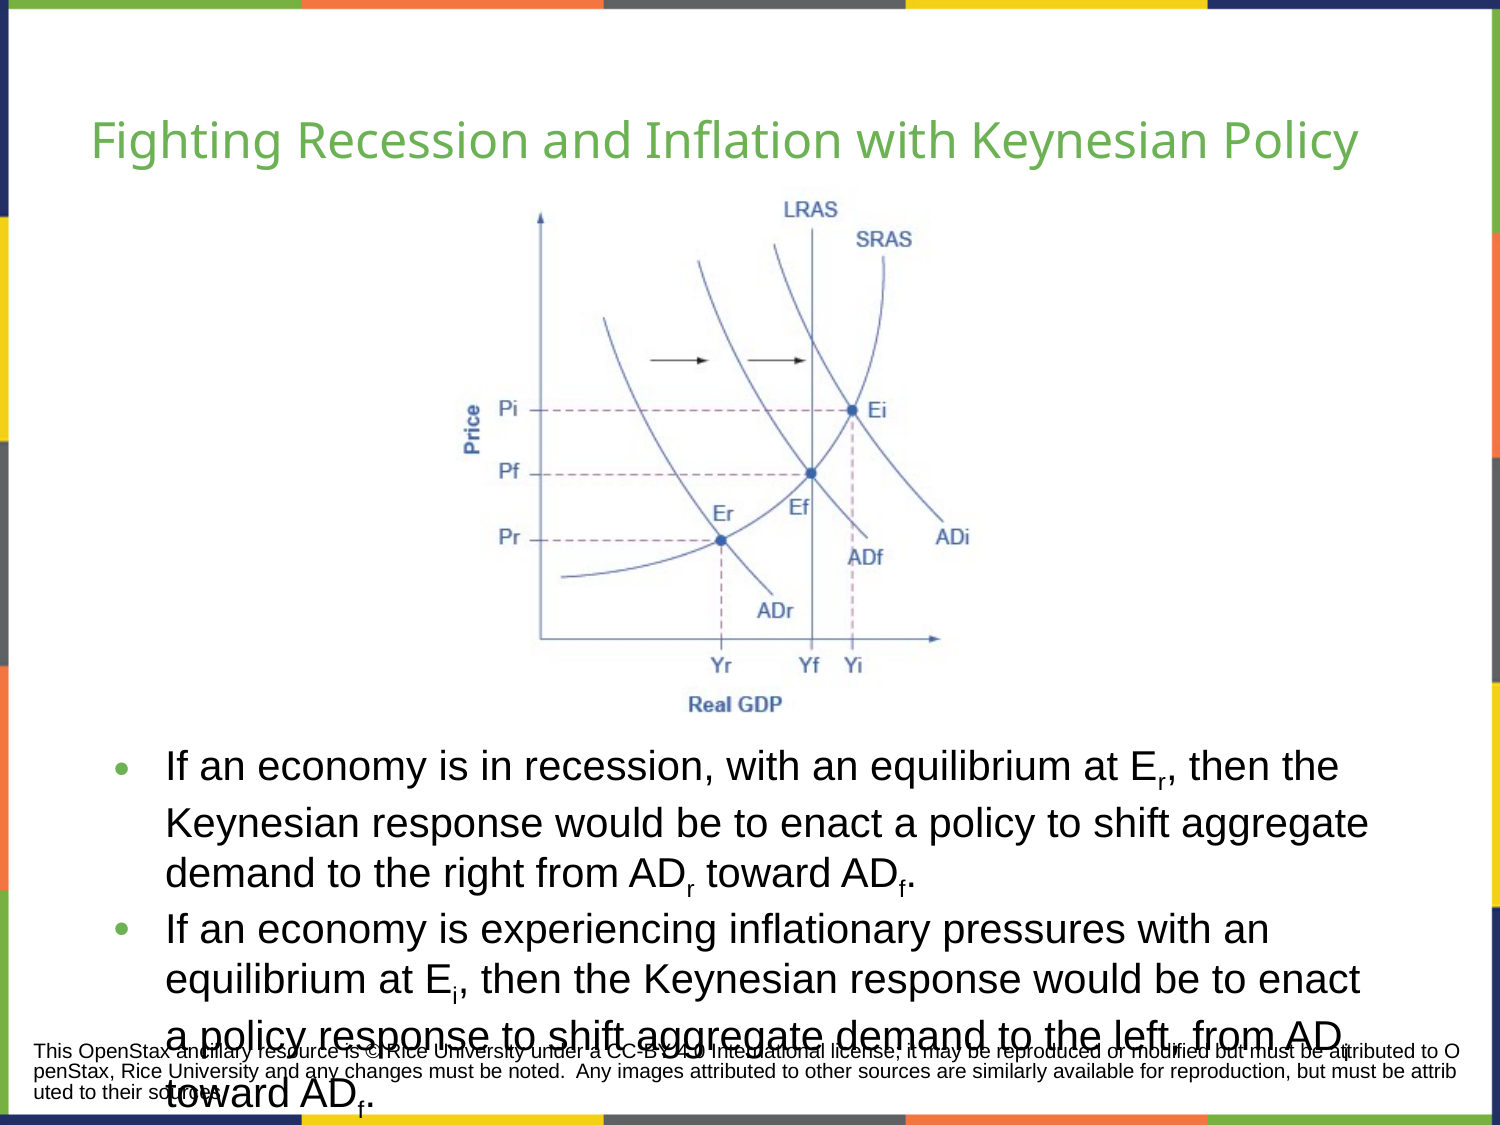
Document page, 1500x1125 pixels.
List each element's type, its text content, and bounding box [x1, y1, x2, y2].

picture [0, 0, 1500, 1125]
footer This OpenStax ancillary resource is © Rice University under a CC-BY 4.0 International license; it may be reproduced or modified but must be attributed to OpenStax, Rice University and any changes must be noted. Any images attributed to other sources are similarly available for reproduction, but must be attributed to their sources. [18, 1022, 1483, 1102]
title Fighting Recession and Inflation with Keynesian Policy [75, 39, 1398, 177]
list If an economy is in recession, with an equilibrium at Er, then the Keynesian response would be to enact a policy to shift aggregate demand to the right from ADr toward ADf. If an economy is experiencing inflationary pressures with an equilibrium at Ei, then the Keynesian response would be to enact a policy response to shift aggregate demand to the left, from ADi toward ADf. [75, 730, 1398, 1022]
